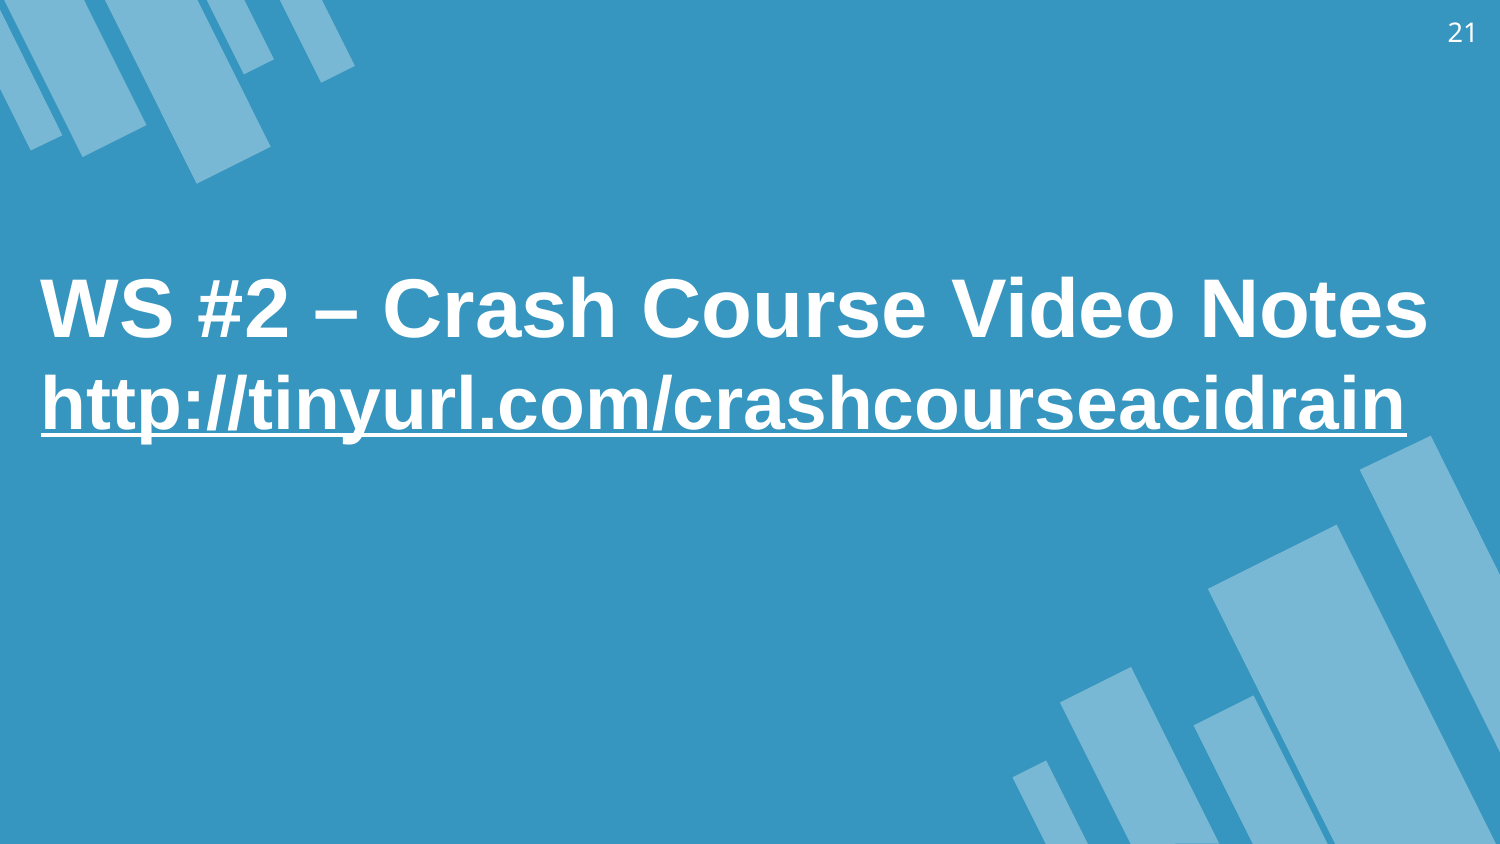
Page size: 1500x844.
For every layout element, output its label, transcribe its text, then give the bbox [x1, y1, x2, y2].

text_box WS #2 – Crash Course Video Notes http://tinyurl.com/crashcourseacidrain [25, 246, 1500, 452]
slide_number 21 [1403, 0, 1494, 65]
